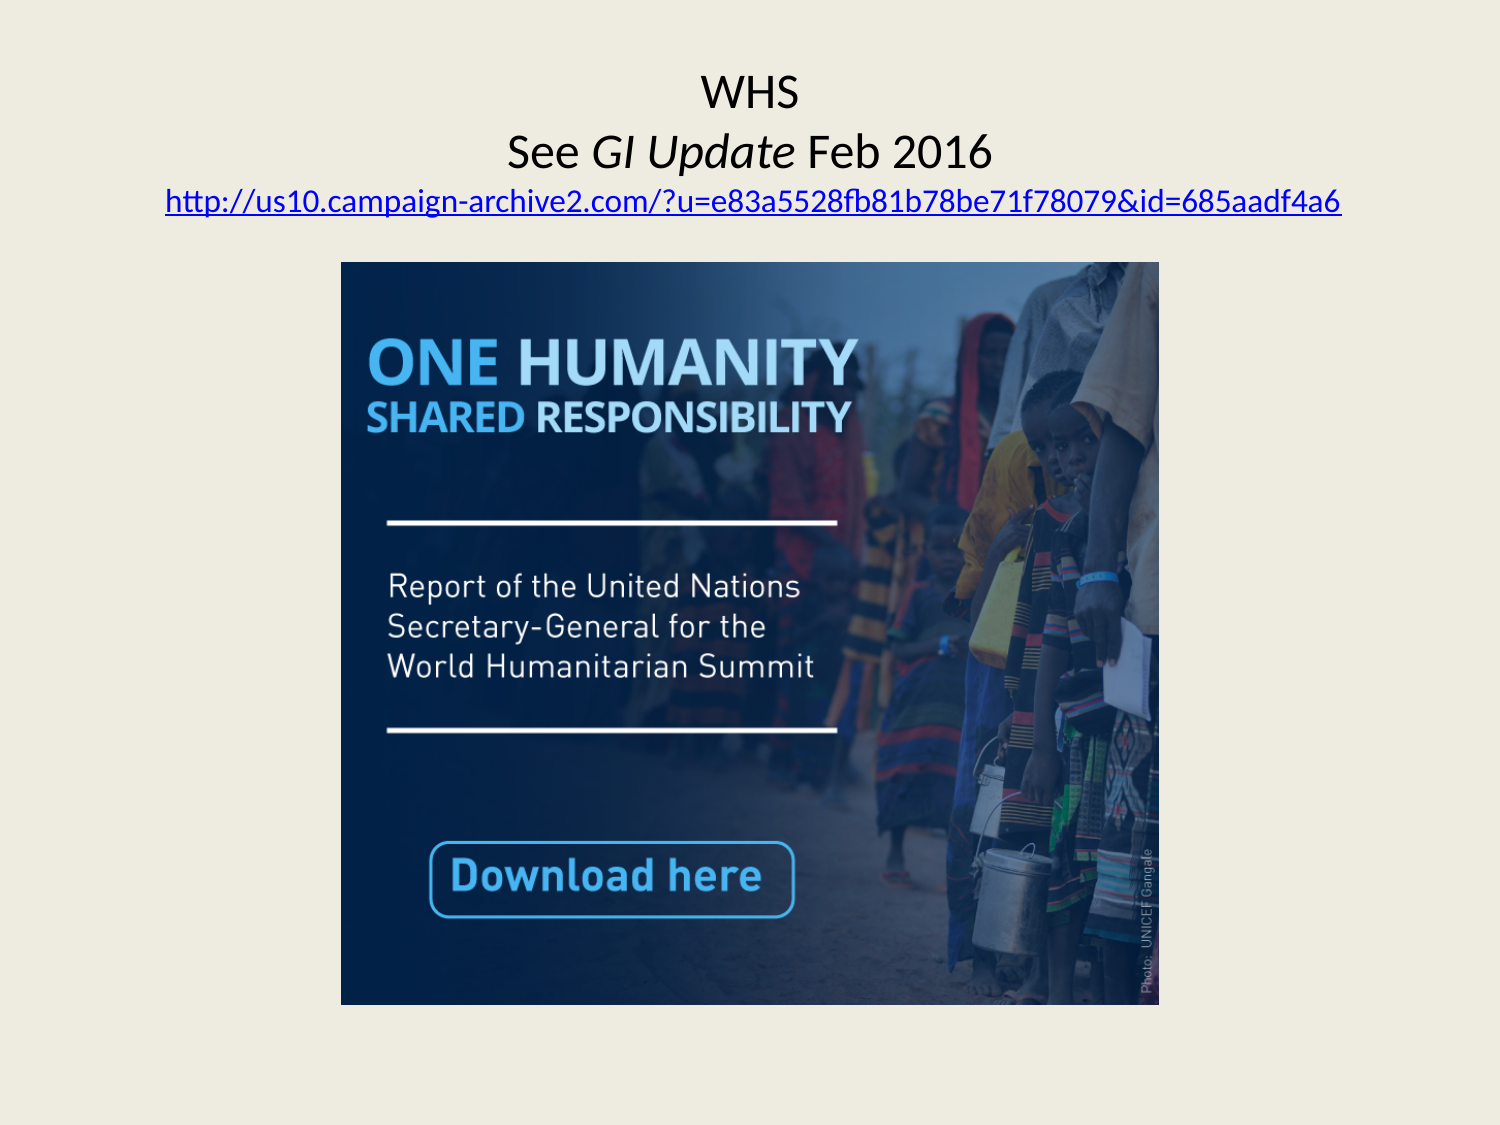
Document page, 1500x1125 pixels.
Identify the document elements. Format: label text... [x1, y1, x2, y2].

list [341, 262, 1159, 1006]
title WHS See GI Update Feb 2016 http://us10.campaign-archive2.com/?u=e83a5528fb81b78be71f78079&id=685aadf4a6 [75, 45, 1425, 233]
